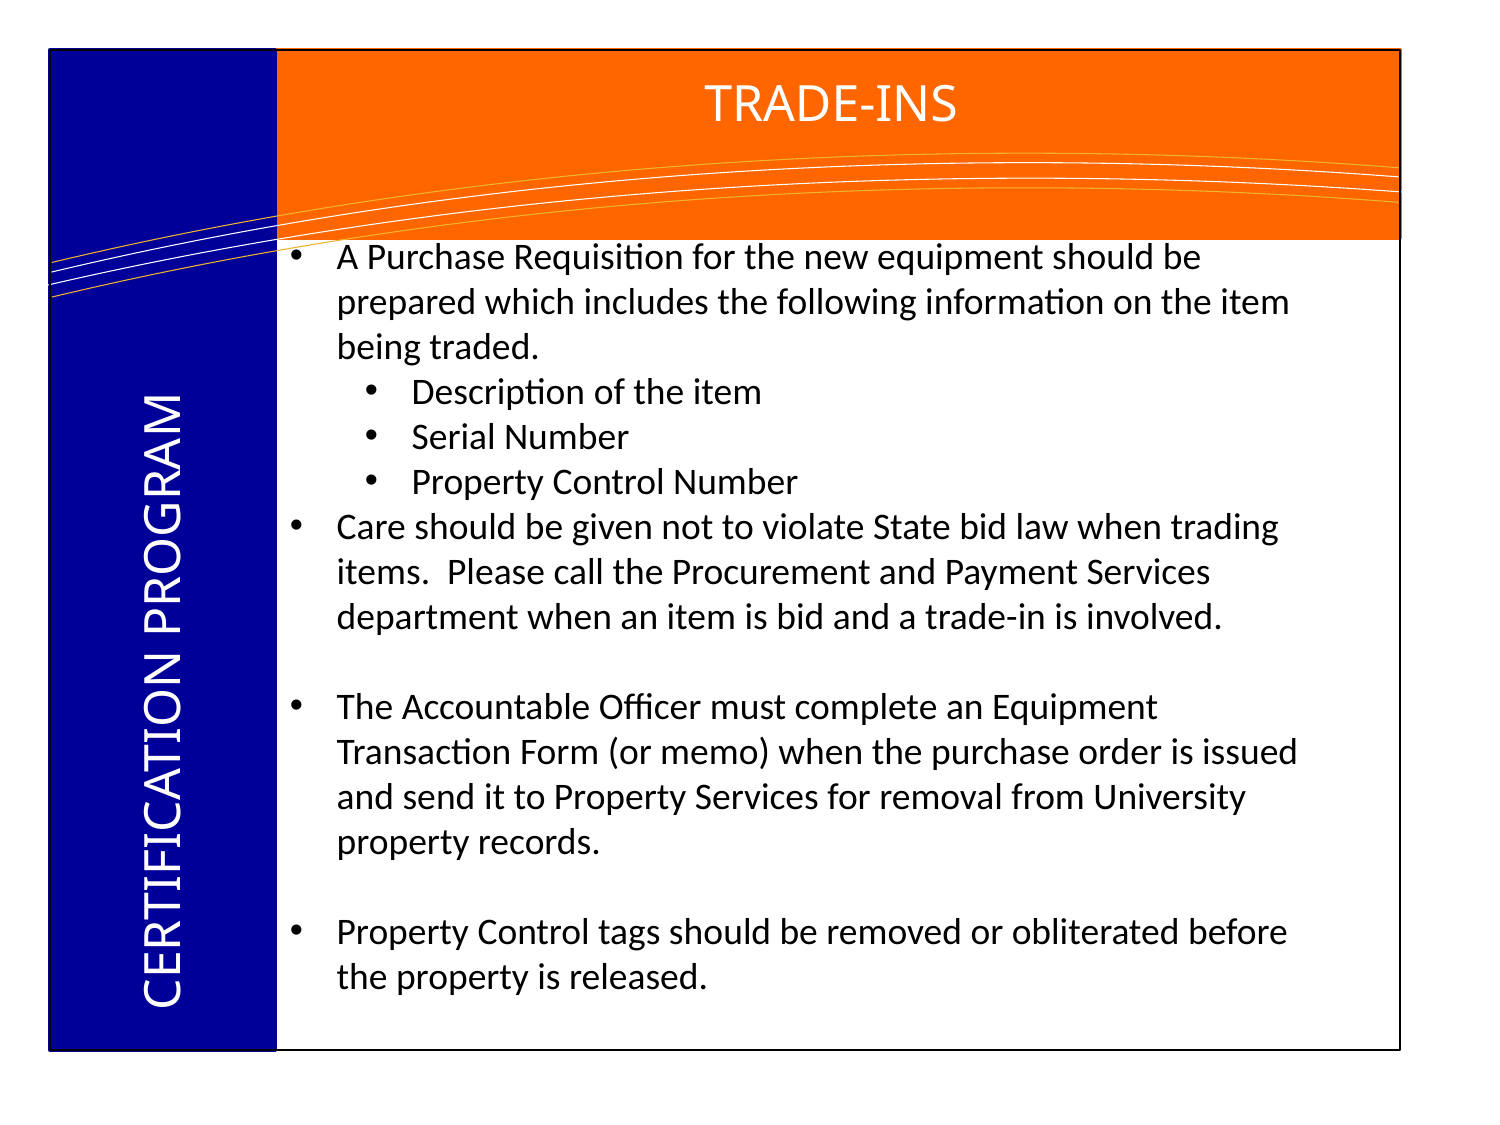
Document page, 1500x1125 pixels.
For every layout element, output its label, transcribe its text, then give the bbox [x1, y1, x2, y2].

text_box [48, 48, 1402, 1052]
text_box TRADE-INS [312, 64, 1350, 140]
text_box A Purchase Requisition for the new equipment should be prepared which includes the following information on the item being traded. Description of the item Serial Number Property Control Number Care should be given not to violate State bid law when trading items. Please call the Procurement and Payment Services department when an item is bid and a trade-in is involved. The Accountable Officer must complete an Equipment Transaction Form (or memo) when the purchase order is issued and send it to Property Services for removal from University property records. Property Control tags should be removed or obliterated before the property is released. [274, 224, 1356, 1005]
text_box Certification Program [122, 287, 198, 1026]
